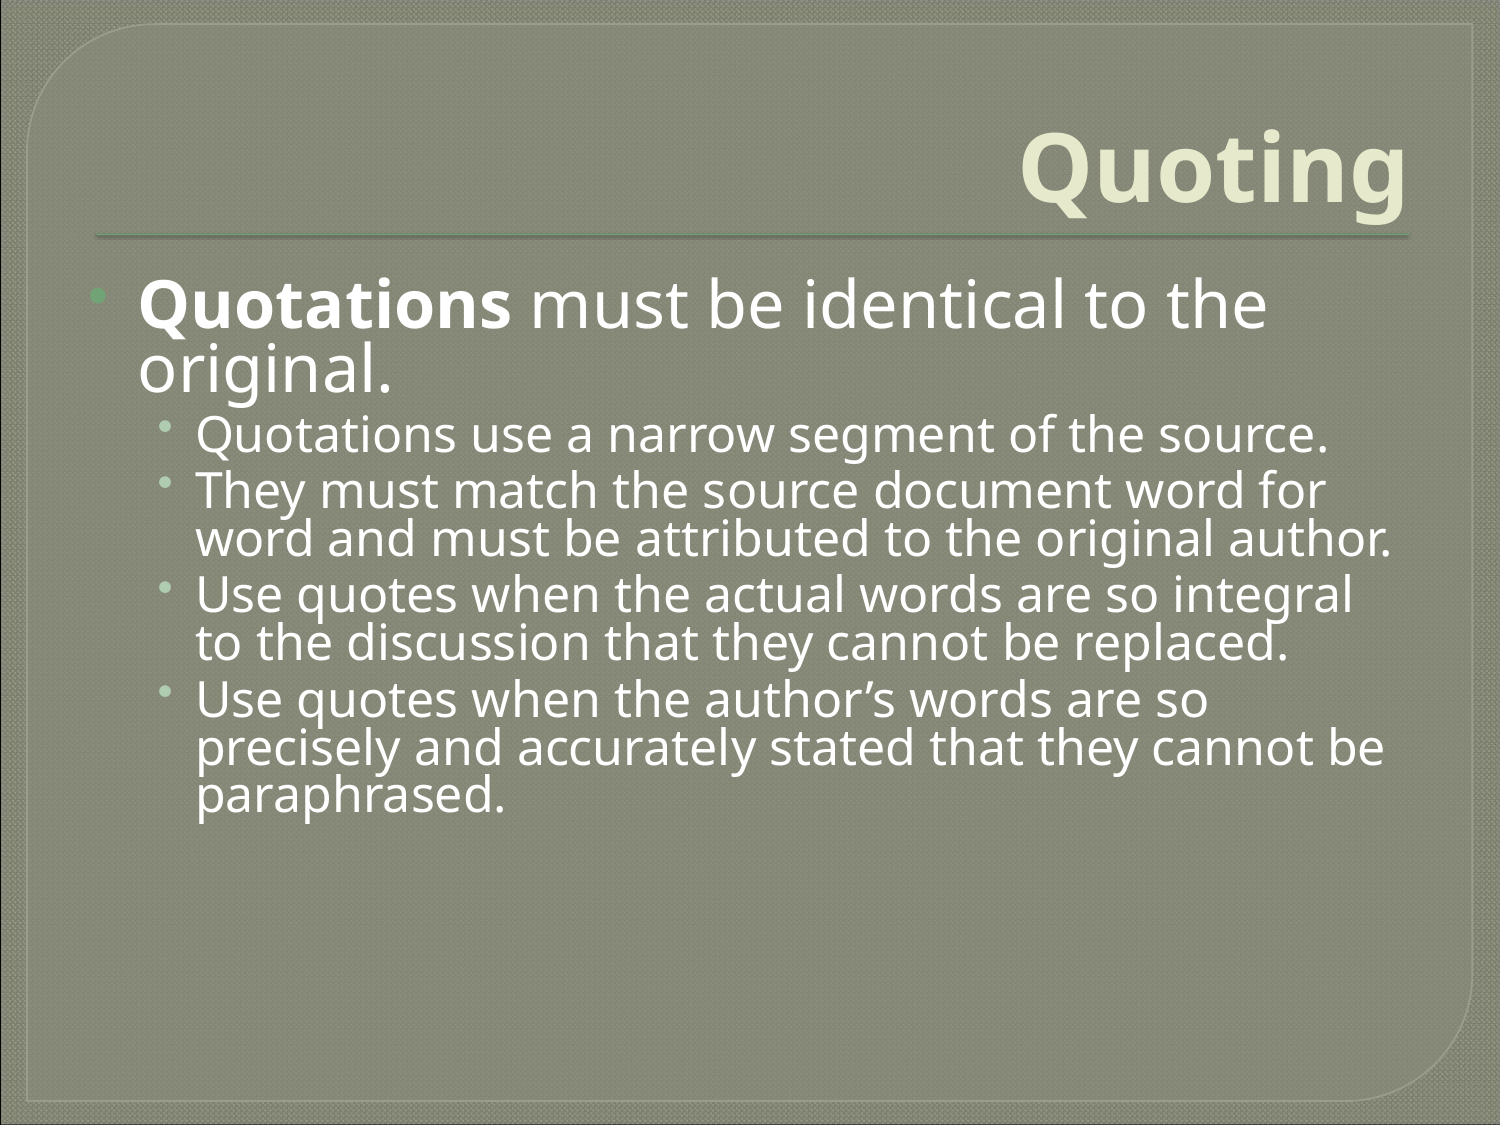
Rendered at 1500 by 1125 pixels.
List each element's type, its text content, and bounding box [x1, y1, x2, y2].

list Quotations must be identical to the original. Quotations use a narrow segment of the source. They must match the source document word for word and must be attributed to the original author. Use quotes when the actual words are so integral to the discussion that they cannot be replaced. Use quotes when the author’s words are so precisely and accurately stated that they cannot be paraphrased. [75, 270, 1425, 1013]
picture [0, 0, 1500, 1125]
title Quoting [75, 41, 1425, 230]
